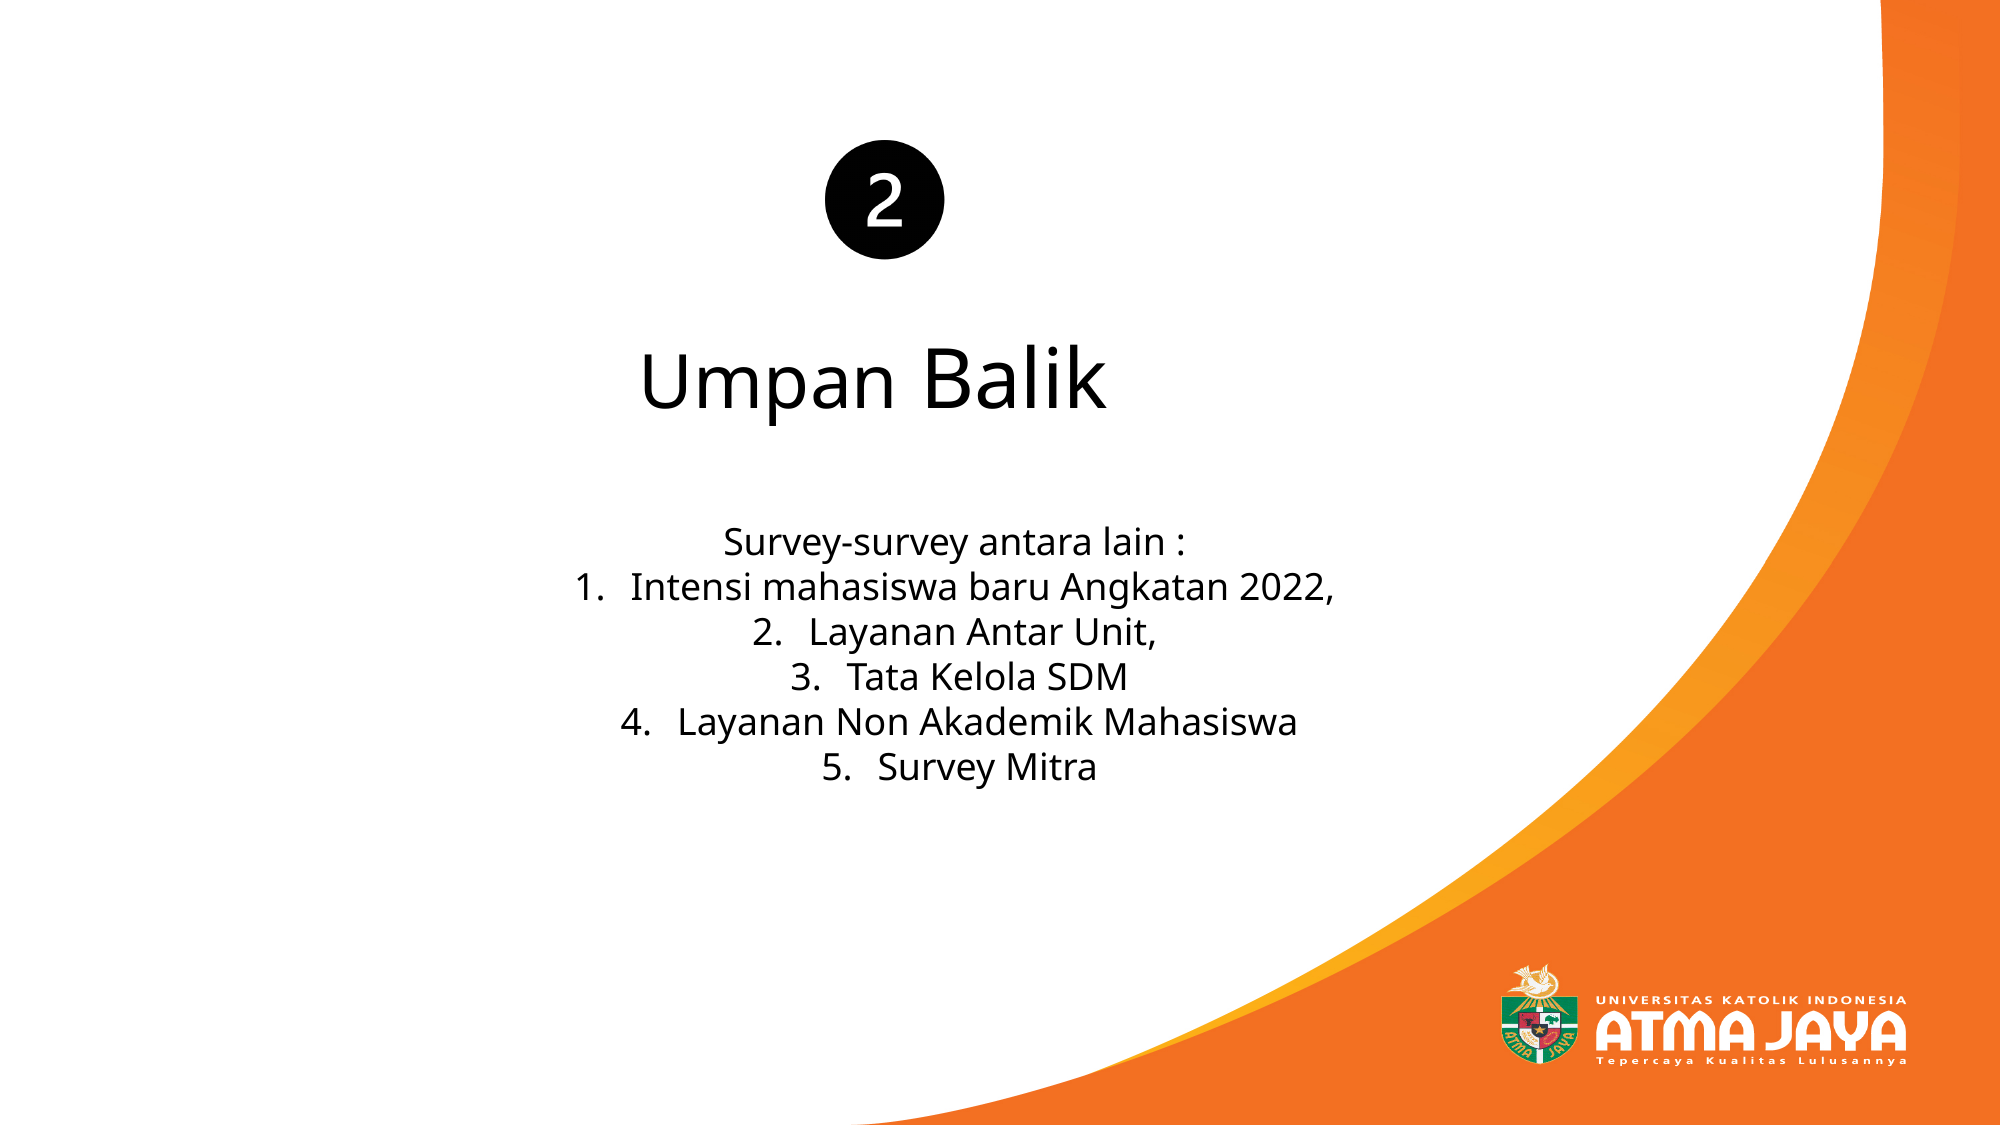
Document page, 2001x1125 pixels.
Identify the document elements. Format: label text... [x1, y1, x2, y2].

picture [0, 0, 2000, 1125]
text_box Survey-survey antara lain : Intensi mahasiswa baru Angkatan 2022, Layanan Antar Unit, Tata Kelola SDM Layanan Non Akademik Mahasiswa Survey Mitra [249, 510, 1671, 796]
text_box Umpan Balik [274, 317, 1495, 433]
